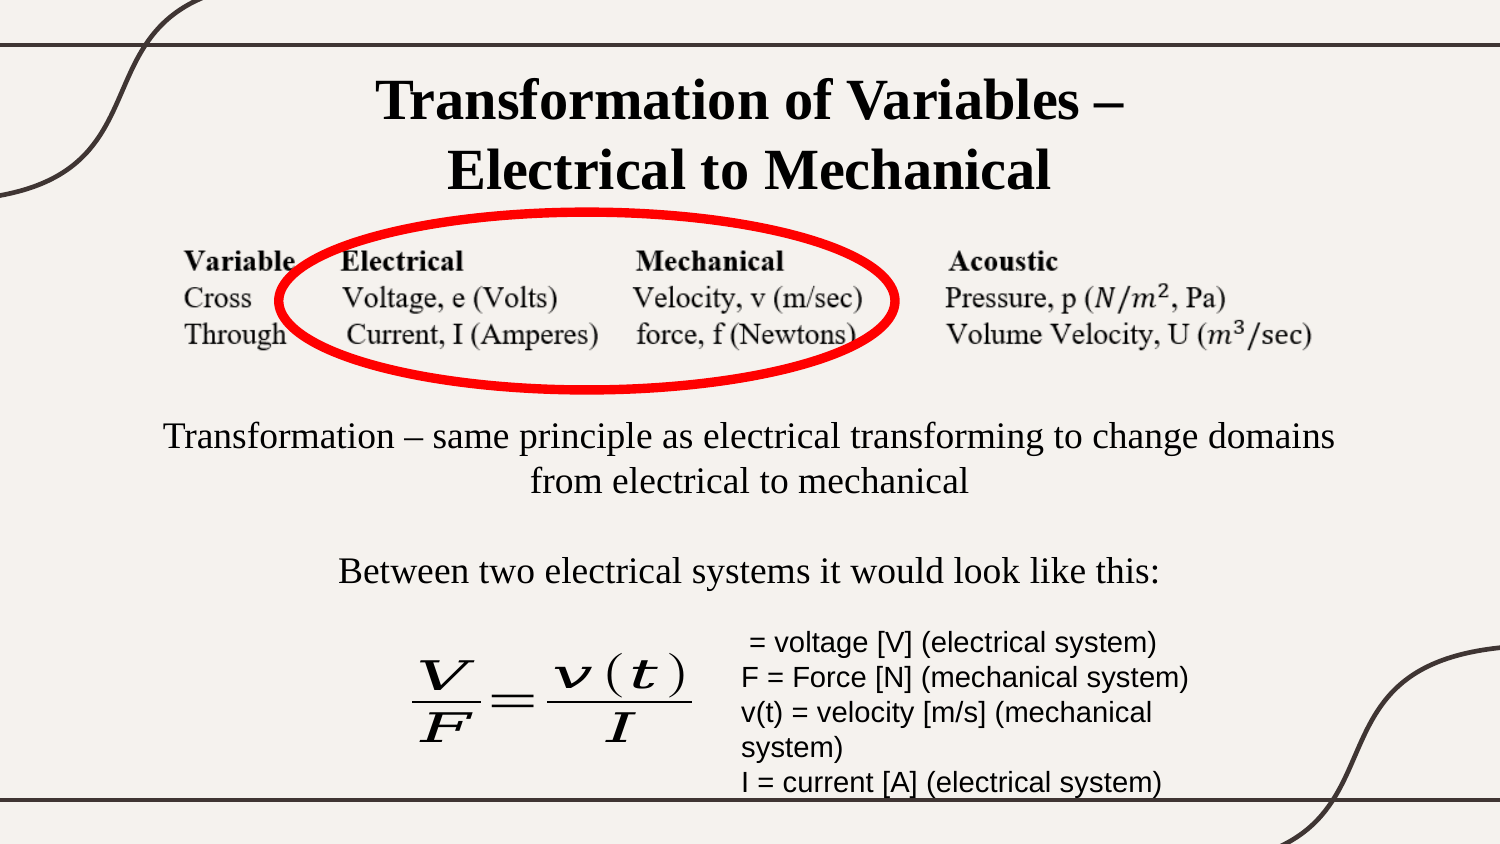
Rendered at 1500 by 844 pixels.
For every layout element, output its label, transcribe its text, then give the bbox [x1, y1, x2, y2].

text_box Transformation – same principle as electrical transforming to change domains from electrical to mechanical Between two electrical systems it would look like this: [158, 411, 1342, 727]
text_box [135, 44, 1408, 179]
text_box [387, 371, 787, 393]
picture [166, 233, 1334, 363]
text_box Transformation of Variables – Electrical to Mechanical [335, 46, 1165, 141]
text_box [383, 210, 791, 232]
